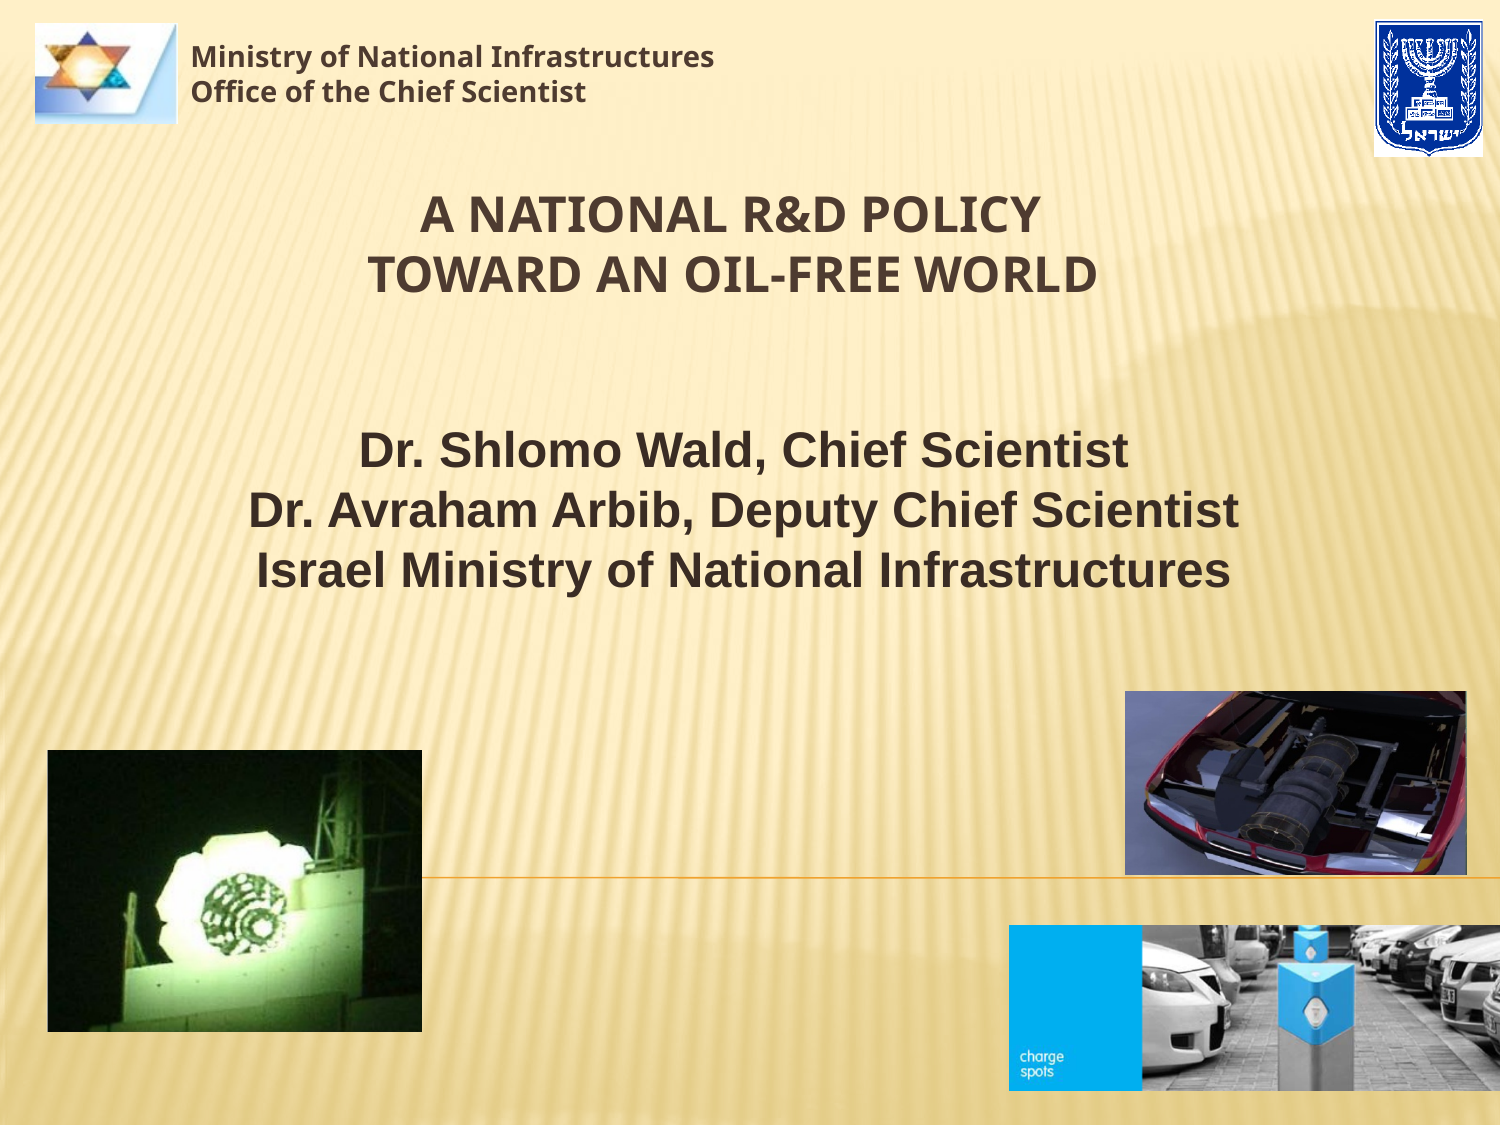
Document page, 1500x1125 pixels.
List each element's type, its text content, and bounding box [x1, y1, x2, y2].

picture [46, 749, 423, 1032]
picture [1045, 1054, 1063, 1064]
text_box Dr. Shlomo Wald, Chief Scientist Dr. Avraham Arbib, Deputy Chief Scientist Israel Ministry of National Infrastructures [105, 410, 1383, 605]
title A national R&D Policy toward AN Oil-free world [117, 175, 1336, 350]
subtitle [70, 902, 1430, 1056]
picture [1374, 18, 1483, 157]
text_box Ministry of National Infrastructures Office of the Chief Scientist [185, 31, 814, 116]
picture [1021, 1067, 1053, 1079]
picture [1028, 1051, 1042, 1061]
picture [34, 23, 178, 124]
picture [1142, 925, 1500, 1091]
picture [1124, 691, 1467, 875]
